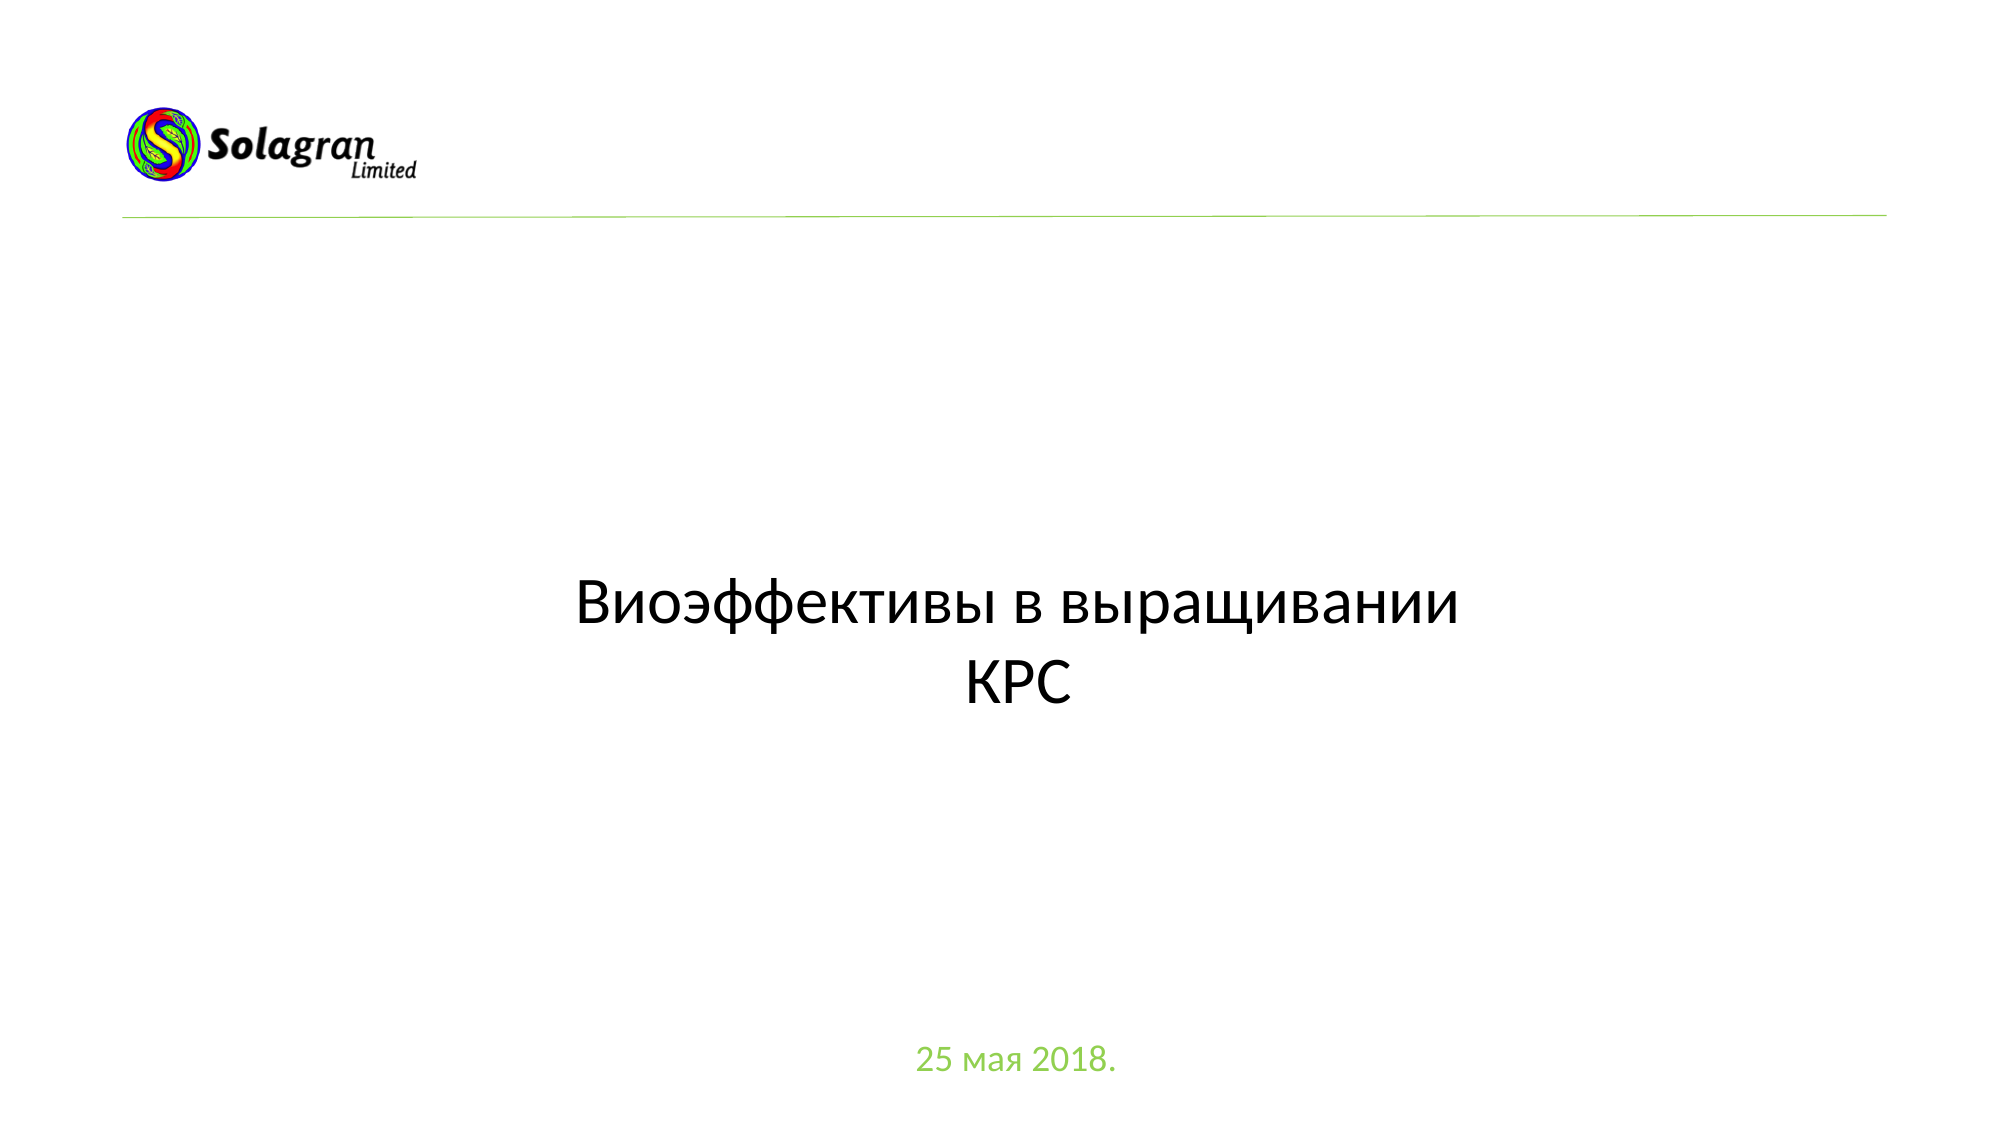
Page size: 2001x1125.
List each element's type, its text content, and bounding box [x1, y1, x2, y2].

picture [122, 95, 417, 200]
text_box 25 мая 2018. [834, 1026, 1198, 1087]
text_box Виоэффективы в выращивании КРС [519, 549, 1518, 724]
